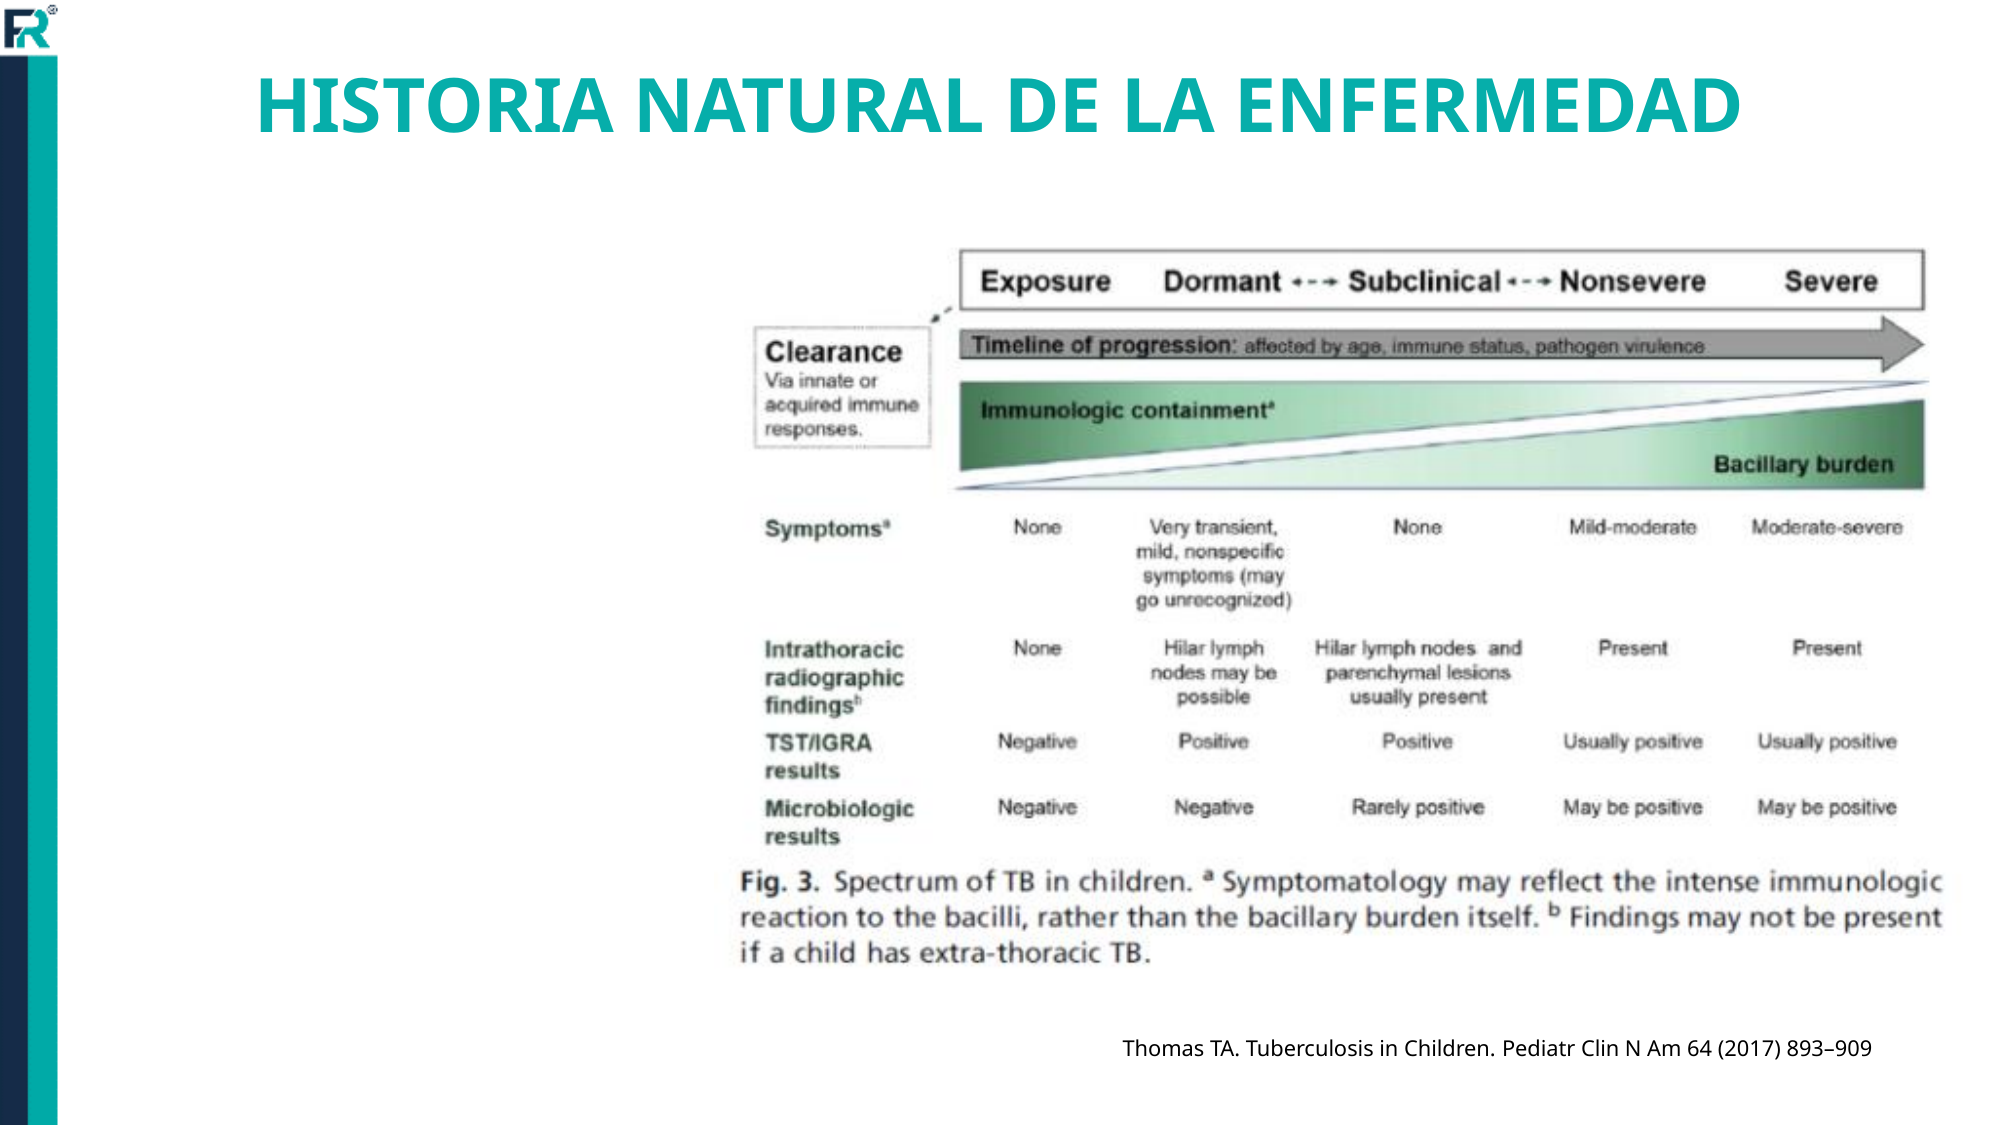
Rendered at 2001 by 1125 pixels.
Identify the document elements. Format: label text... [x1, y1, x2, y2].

picture [0, 0, 2001, 1125]
text_box Thomas TA. Tuberculosis in Children. Pediatr Clin N Am 64 (2017) 893–909 [1107, 1027, 2000, 1069]
title HISTORIA NATURAL DE LA ENFERMEDAD [141, 0, 1859, 218]
